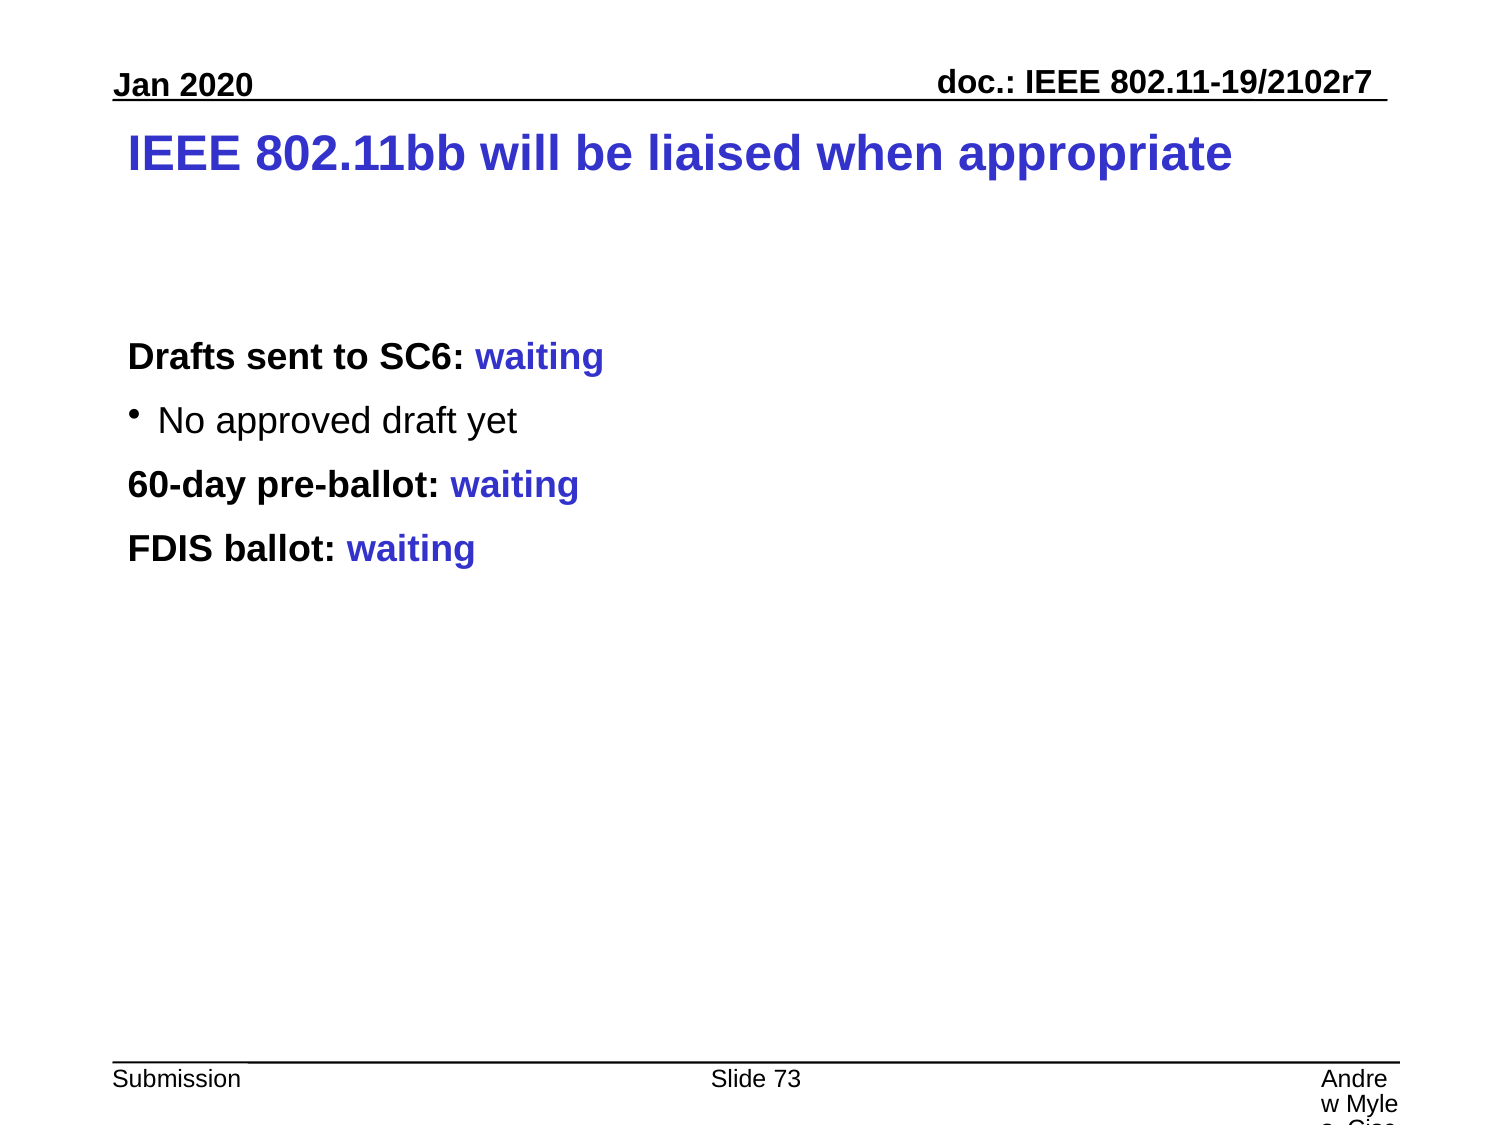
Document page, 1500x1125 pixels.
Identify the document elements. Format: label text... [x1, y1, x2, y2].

footer Andrew Myles, Cisco [1320, 1061, 1402, 1093]
title IEEE 802.11bb will be liaised when appropriate [112, 112, 1388, 288]
slide_number Slide 73 [709, 1061, 803, 1093]
list Drafts sent to SC6: waiting No approved draft yet 60-day pre-ballot: waiting FDIS ballot: waiting [112, 324, 1388, 1000]
